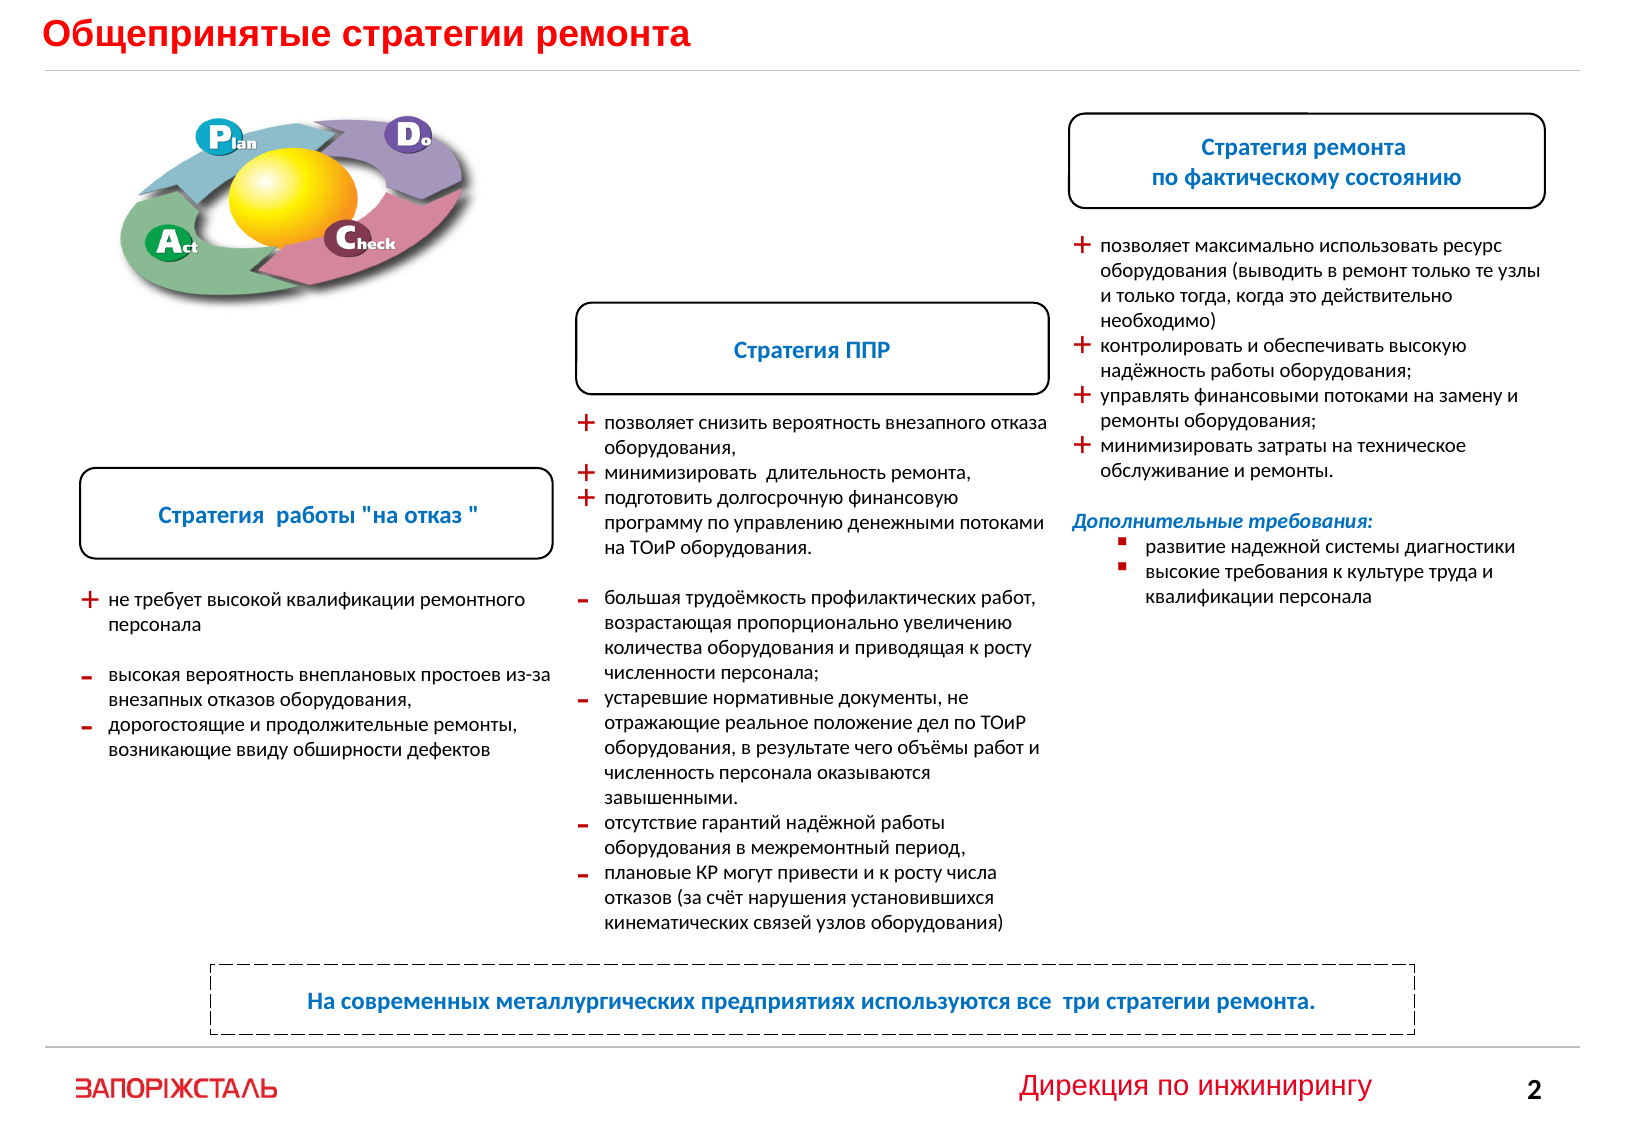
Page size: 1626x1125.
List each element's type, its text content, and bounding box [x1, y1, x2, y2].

picture [76, 1078, 277, 1098]
text_box не требует высокой квалификации ремонтного персонала высокая вероятность внеплановых простоев из-за внезапных отказов оборудования, дорогостоящие и продолжительные ремонты, возникающие ввиду обширности дефектов [80, 586, 553, 762]
slide_number 2 [1512, 1062, 1599, 1106]
text_box Стратегия работы "на отказ " [77, 465, 555, 561]
text_box Стратегия ремонта по фактическому состоянию [1066, 111, 1547, 211]
picture [112, 112, 485, 314]
title Общепринятые стратегии ремонта [41, 12, 1235, 60]
text_box позволяет снизить вероятность внезапного отказа оборудования, минимизировать длительность ремонта, подготовить долгосрочную финансовую программу по управлению денежными потоками на ТОиР оборудования. большая трудоёмкость профилактических работ, возрастающая пропорционально увеличению количества оборудования и приводящая к росту численности персонала; устаревшие нормативные документы, не отражающие реальное положение дел по ТОиР оборудования, в результате чего объёмы работ и численность персонала оказываются завышенными. отсутствие гарантий надёжной работы оборудования в межремонтный период, плановые КР могут привести и к росту числа отказов (за счёт нарушения установившихся кинематических связей узлов оборудования) [576, 408, 1049, 959]
text_box позволяет максимально использовать ресурс оборудования (выводить в ремонт только те узлы и только тогда, когда это действительно необходимо) контролировать и обеспечивать высокую надёжность работы оборудования; управлять финансовыми потоками на замену и ремонты оборудования; минимизировать затраты на техническое обслуживание и ремонты. Дополнительные требования: развитие надежной системы диагностики высокие требования к культуре труда и квалификации персонала [1072, 231, 1545, 608]
text_box На современных металлургических предприятиях используются все три стратегии ремонта. [210, 964, 1415, 1035]
text_box Стратегия ППР [574, 300, 1051, 397]
